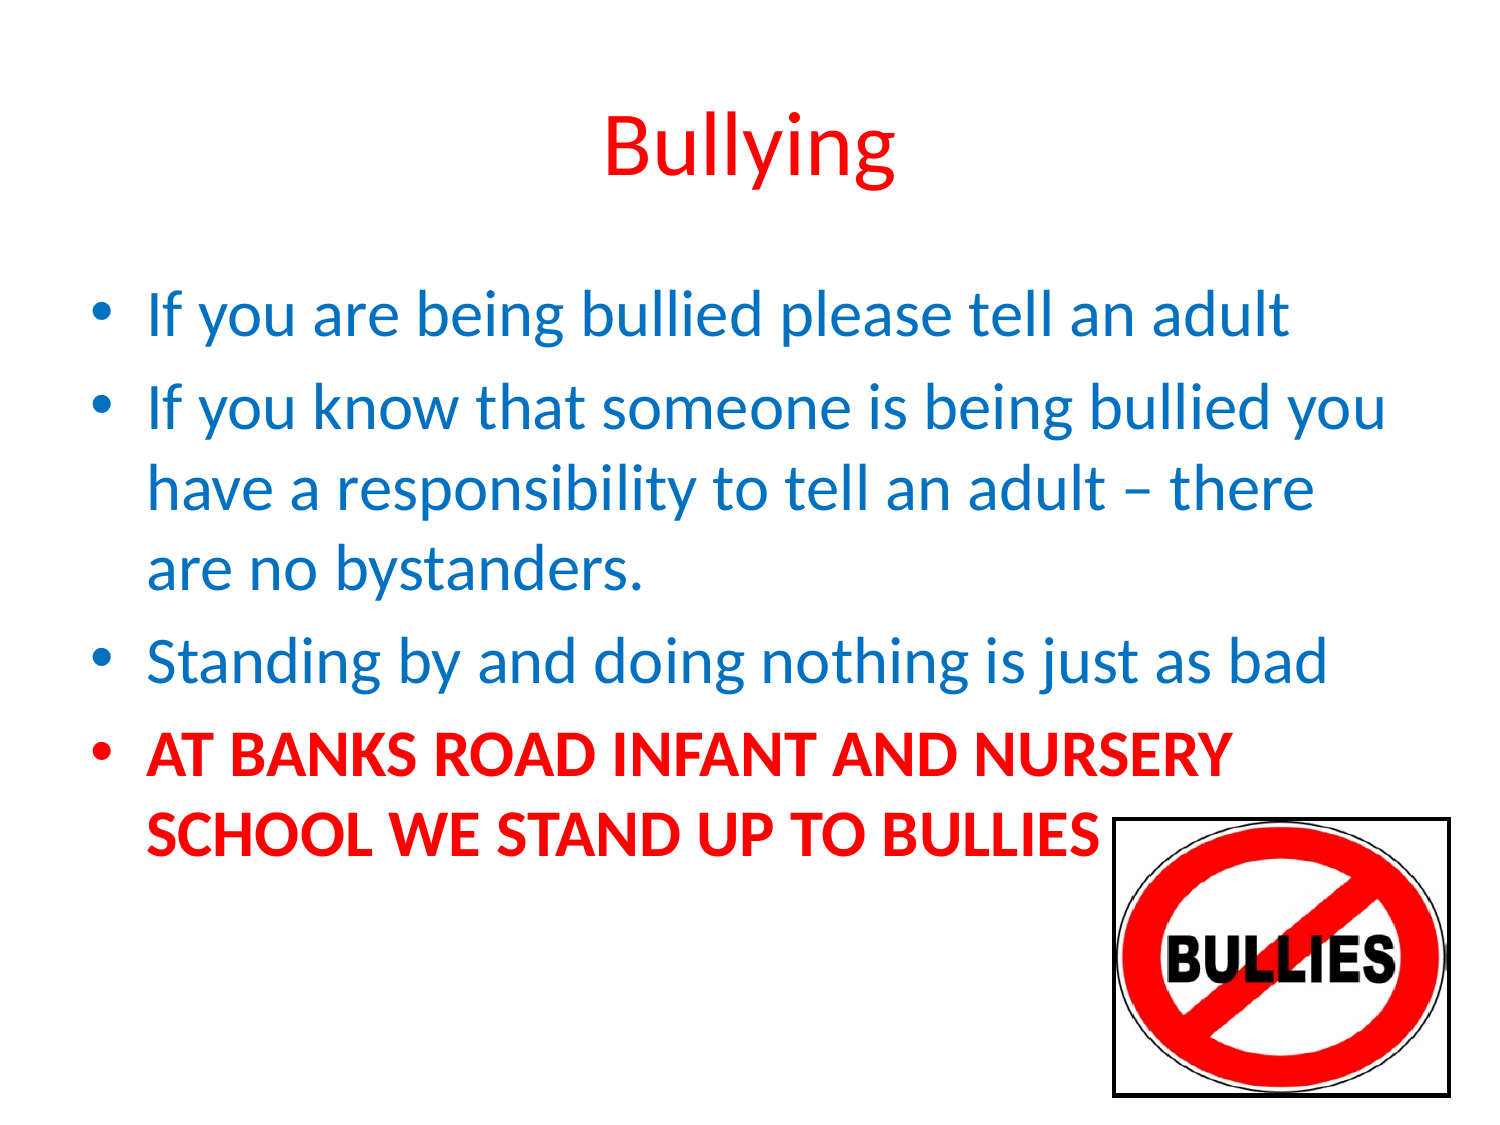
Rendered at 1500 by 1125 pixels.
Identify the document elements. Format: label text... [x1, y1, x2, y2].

list If you are being bullied please tell an adult If you know that someone is being bullied you have a responsibility to tell an adult – there are no bystanders. Standing by and doing nothing is just as bad AT BANKS ROAD INFANT AND NURSERY SCHOOL WE STAND UP TO BULLIES [74, 262, 1426, 1006]
picture [1115, 821, 1448, 1094]
title Bullying [74, 44, 1426, 233]
